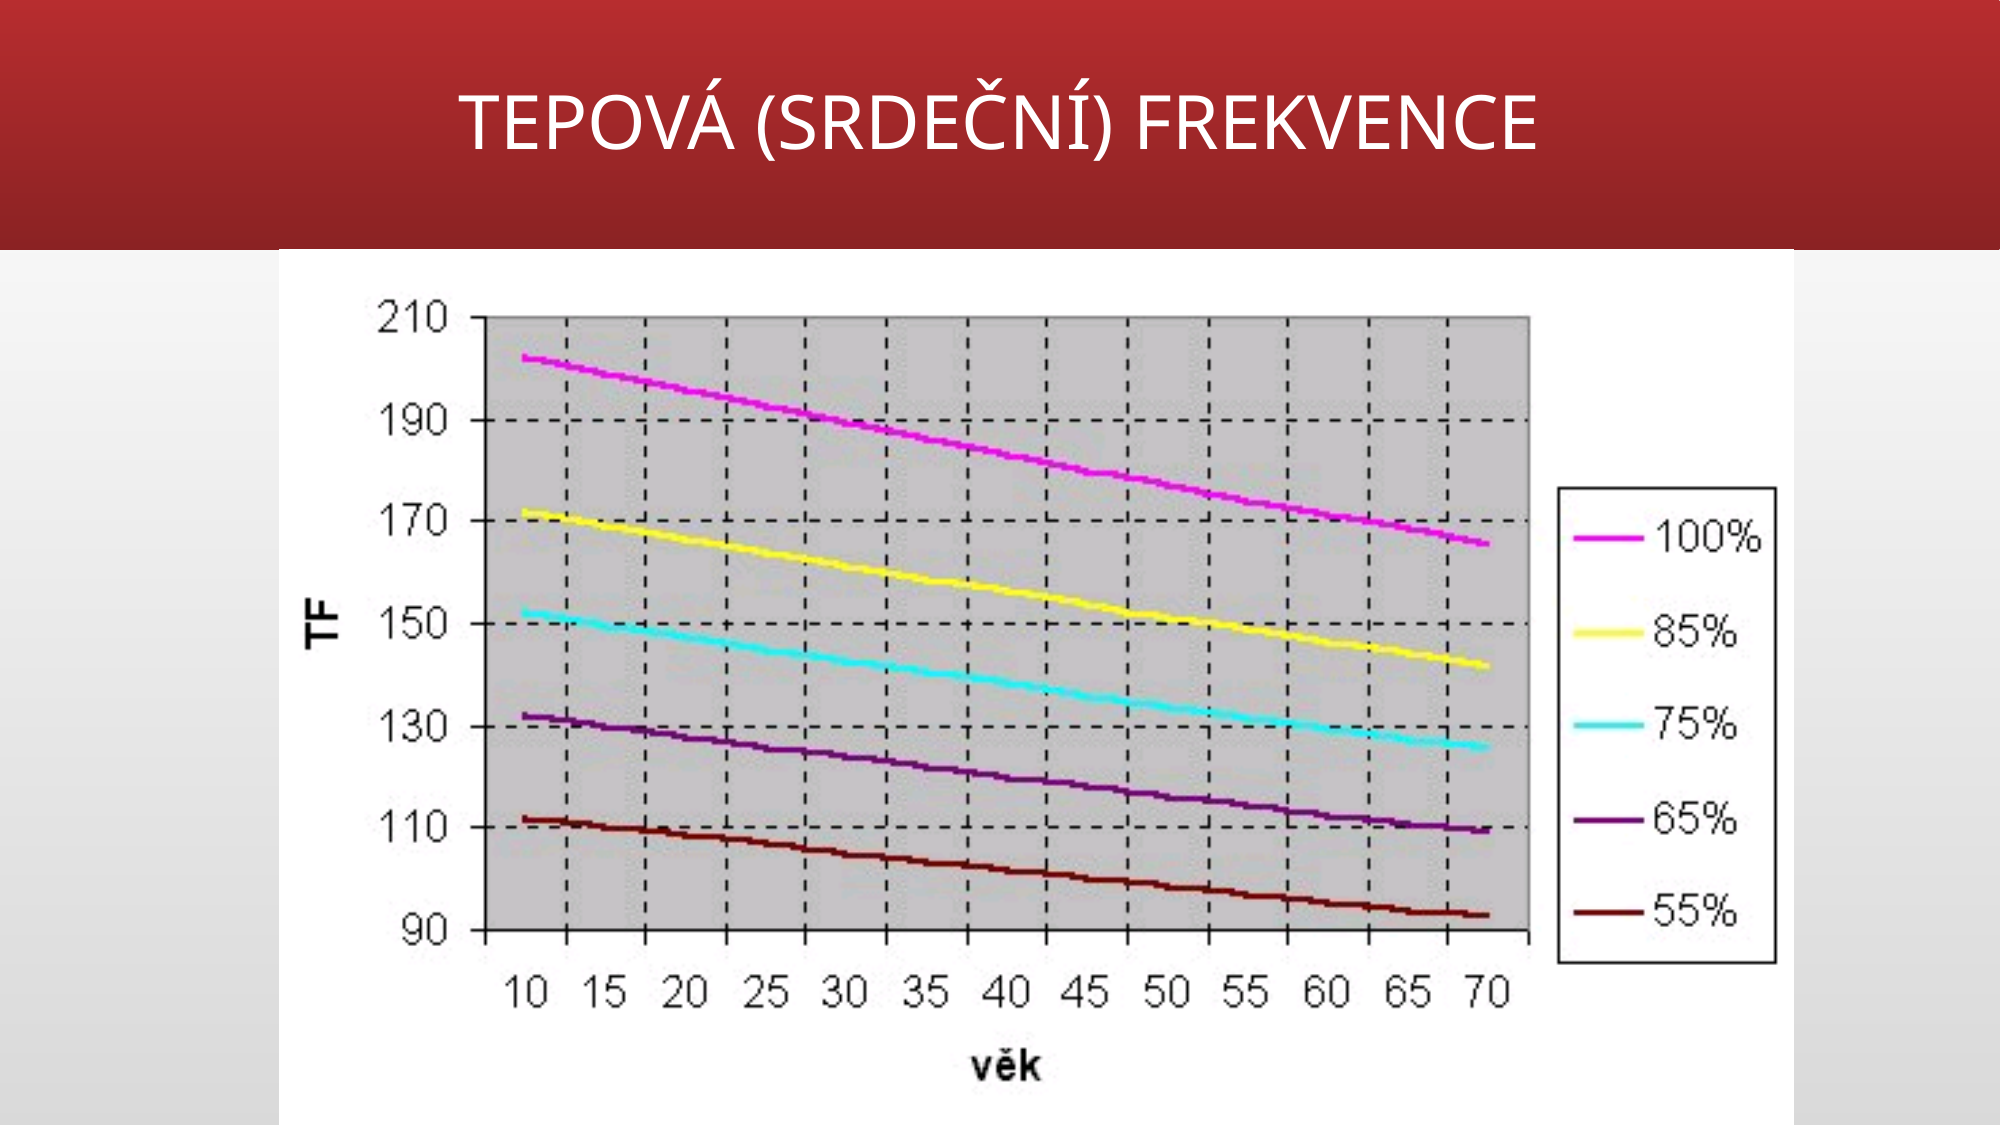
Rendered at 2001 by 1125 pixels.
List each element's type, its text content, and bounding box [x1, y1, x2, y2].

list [279, 249, 1794, 1125]
title TEPOVÁ (SRDEČNÍ) FREKVENCE [174, 16, 1825, 234]
